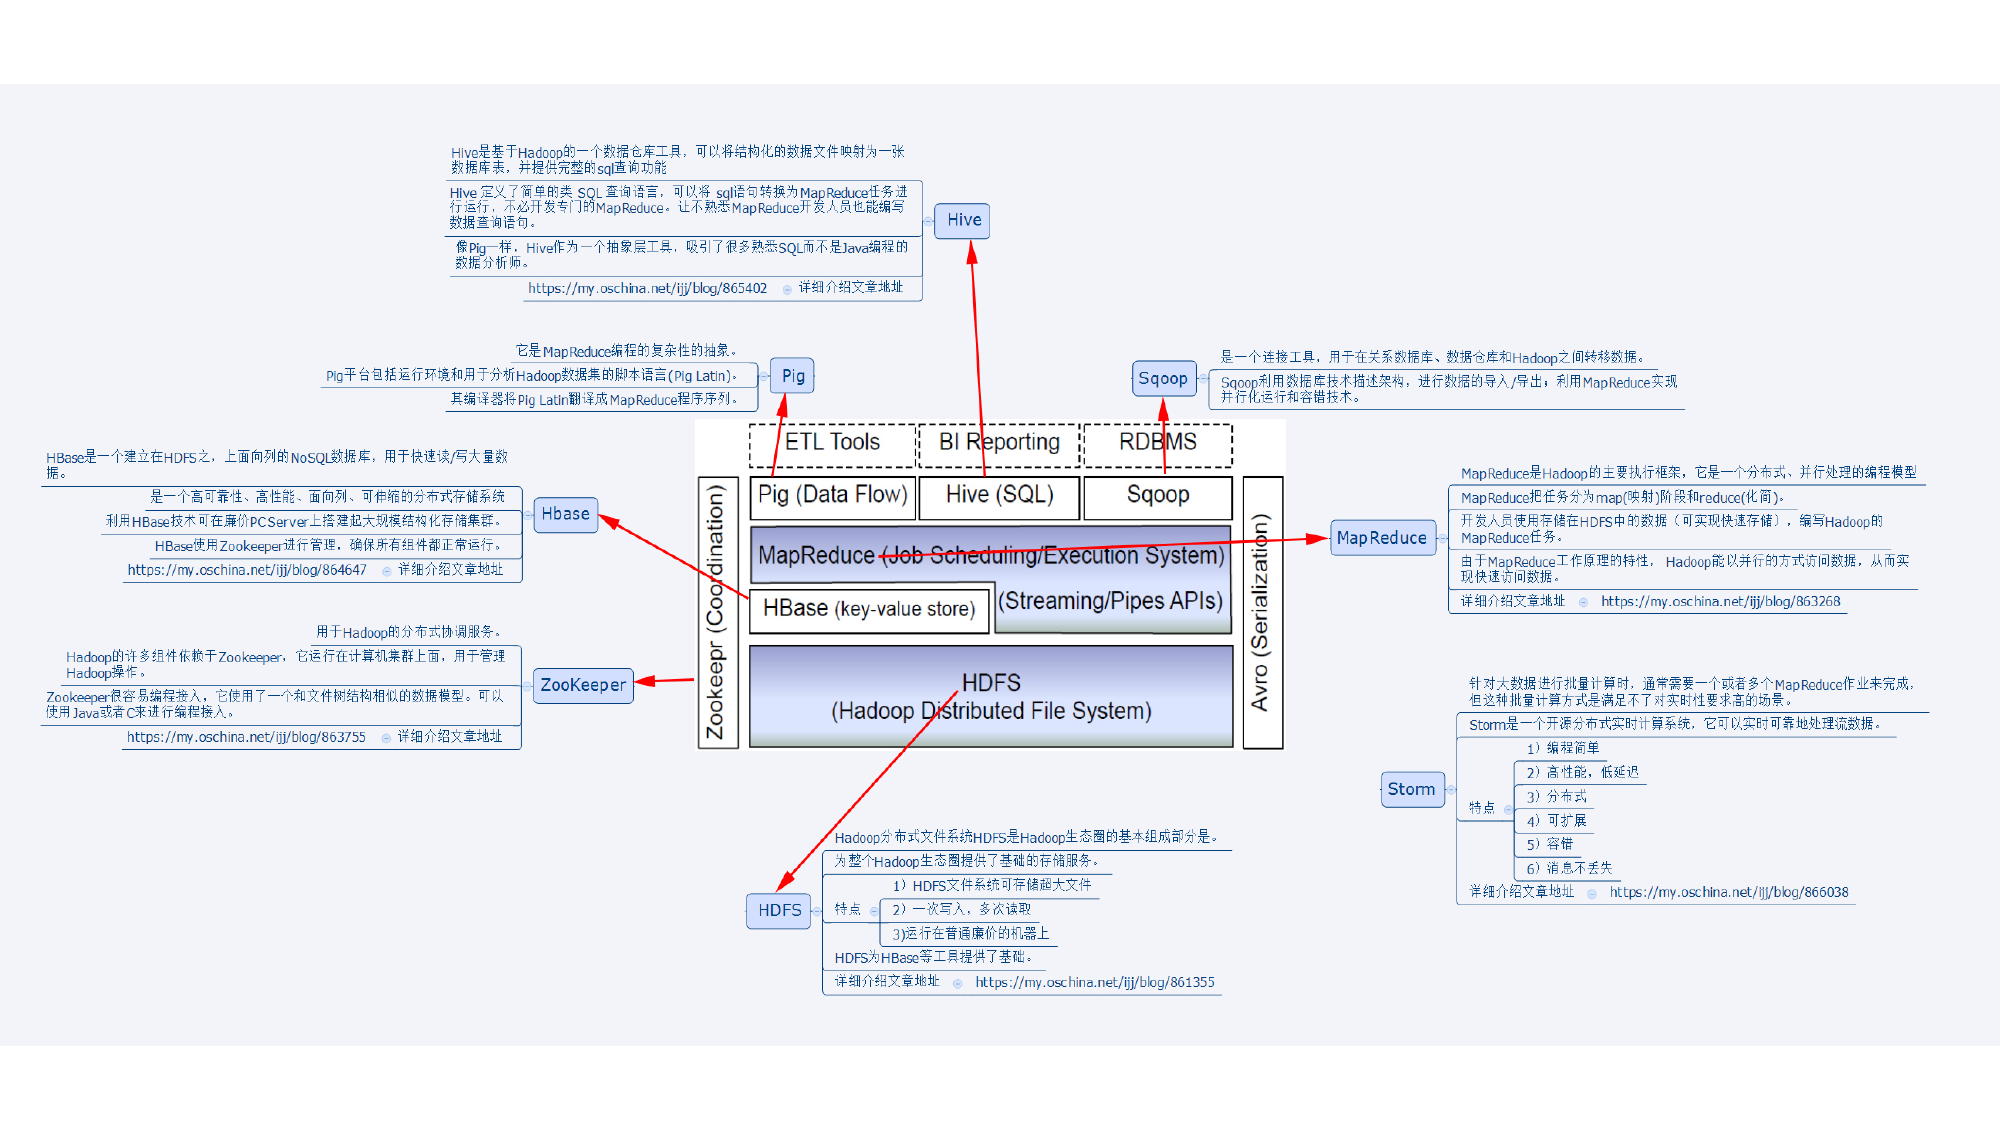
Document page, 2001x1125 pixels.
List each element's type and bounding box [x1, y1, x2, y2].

list [0, 84, 2000, 1046]
